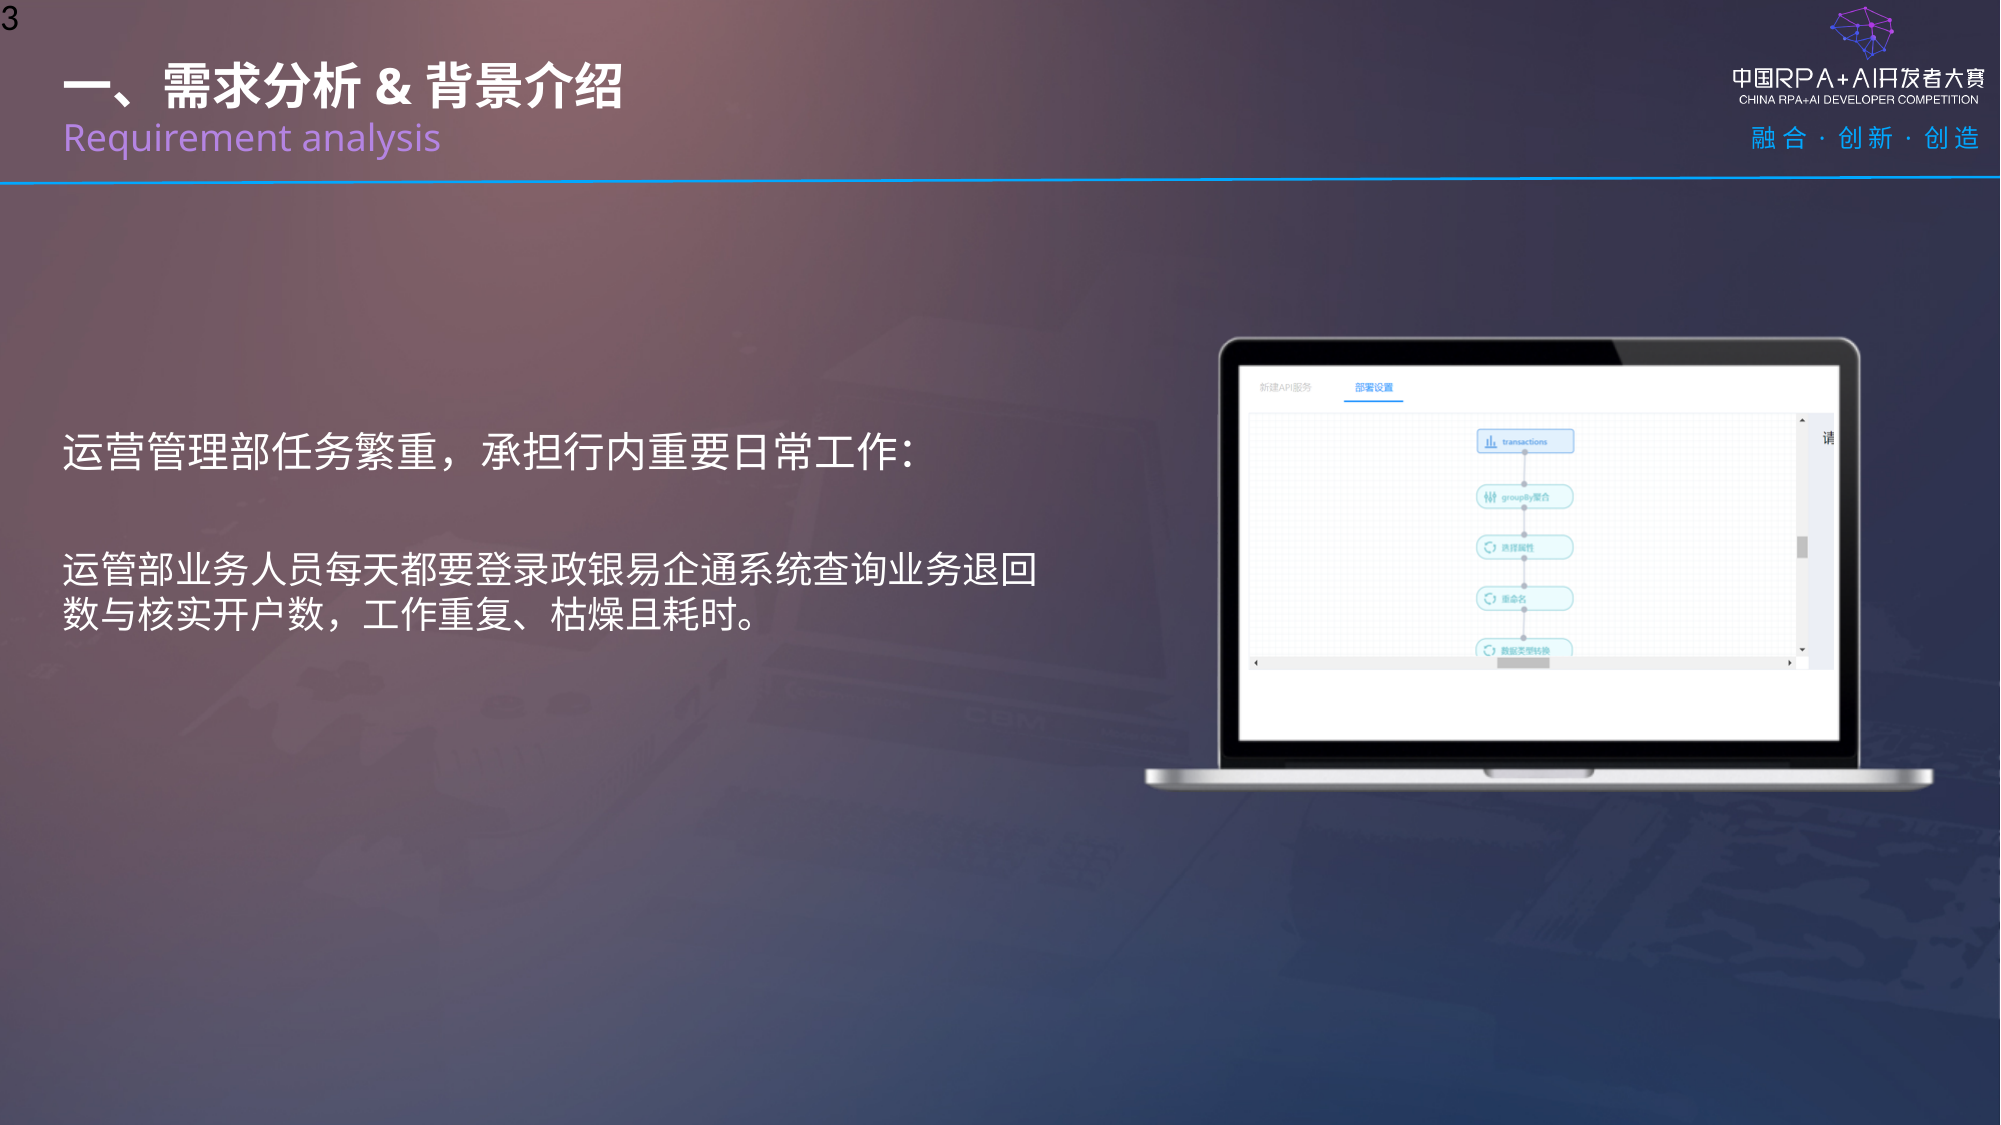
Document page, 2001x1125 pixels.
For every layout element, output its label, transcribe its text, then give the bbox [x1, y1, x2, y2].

picture [0, 0, 2001, 177]
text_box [1110, 301, 1980, 792]
text_box 运营管理部任务繁重，承担行内重要日常工作： 运管部业务人员每天都要登录政银易企通系统查询业务退回数与核实开户数，工作重复、枯燥且耗时。 [48, 383, 1084, 644]
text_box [0, 177, 2000, 184]
picture [0, 184, 2000, 1125]
text_box 一、需求分析&背景介绍 Requirement analysis [47, 46, 1408, 167]
